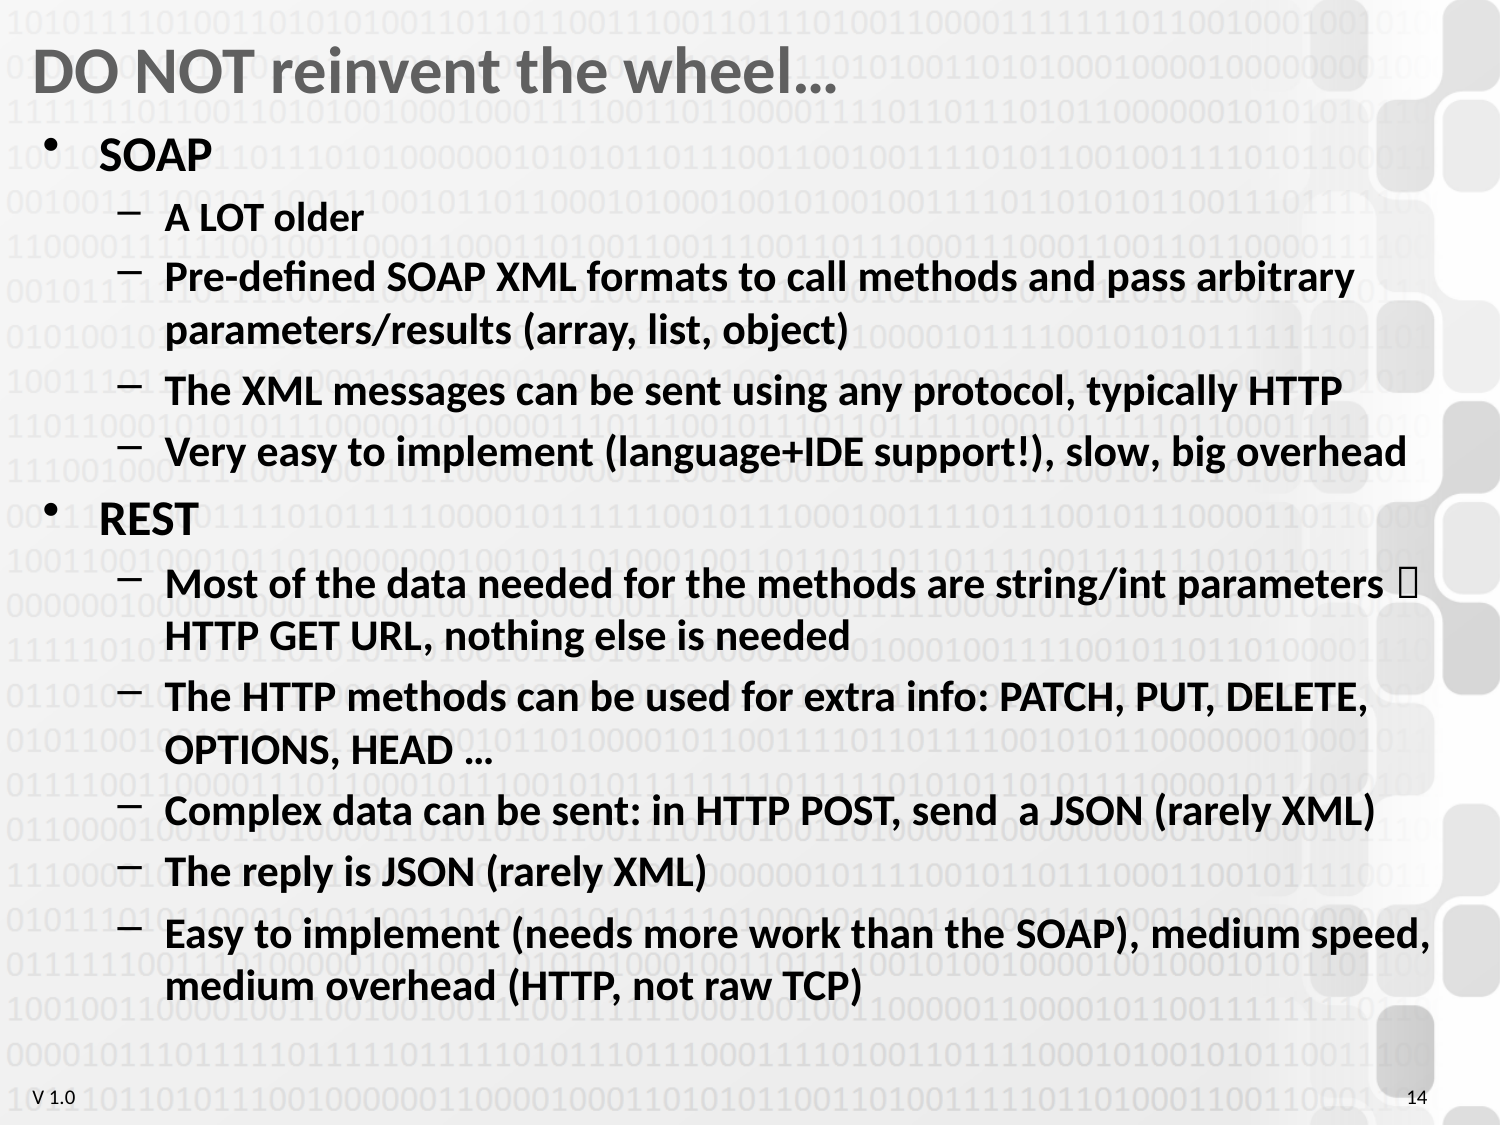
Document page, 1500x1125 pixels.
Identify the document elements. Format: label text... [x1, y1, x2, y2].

slide_number 14 [1245, 1076, 1443, 1107]
list SOAP A LOT older Pre-defined SOAP XML formats to call methods and pass arbitrary parameters/results (array, list, object) The XML messages can be sent using any protocol, typically HTTP Very easy to implement (language+IDE support!), slow, big overhead REST Most of the data needed for the methods are string/int parameters  HTTP GET URL, nothing else is needed The HTTP methods can be used for extra info: PATCH, PUT, DELETE, OPTIONS, HEAD … Complex data can be sent: in HTTP POST, send a JSON (rarely XML) The reply is JSON (rarely XML) Easy to implement (needs more work than the SOAP), medium speed, medium overhead (HTTP, not raw TCP) [27, 113, 1471, 985]
picture [0, 0, 1500, 1125]
title DO NOT reinvent the wheel… [17, 19, 1483, 114]
